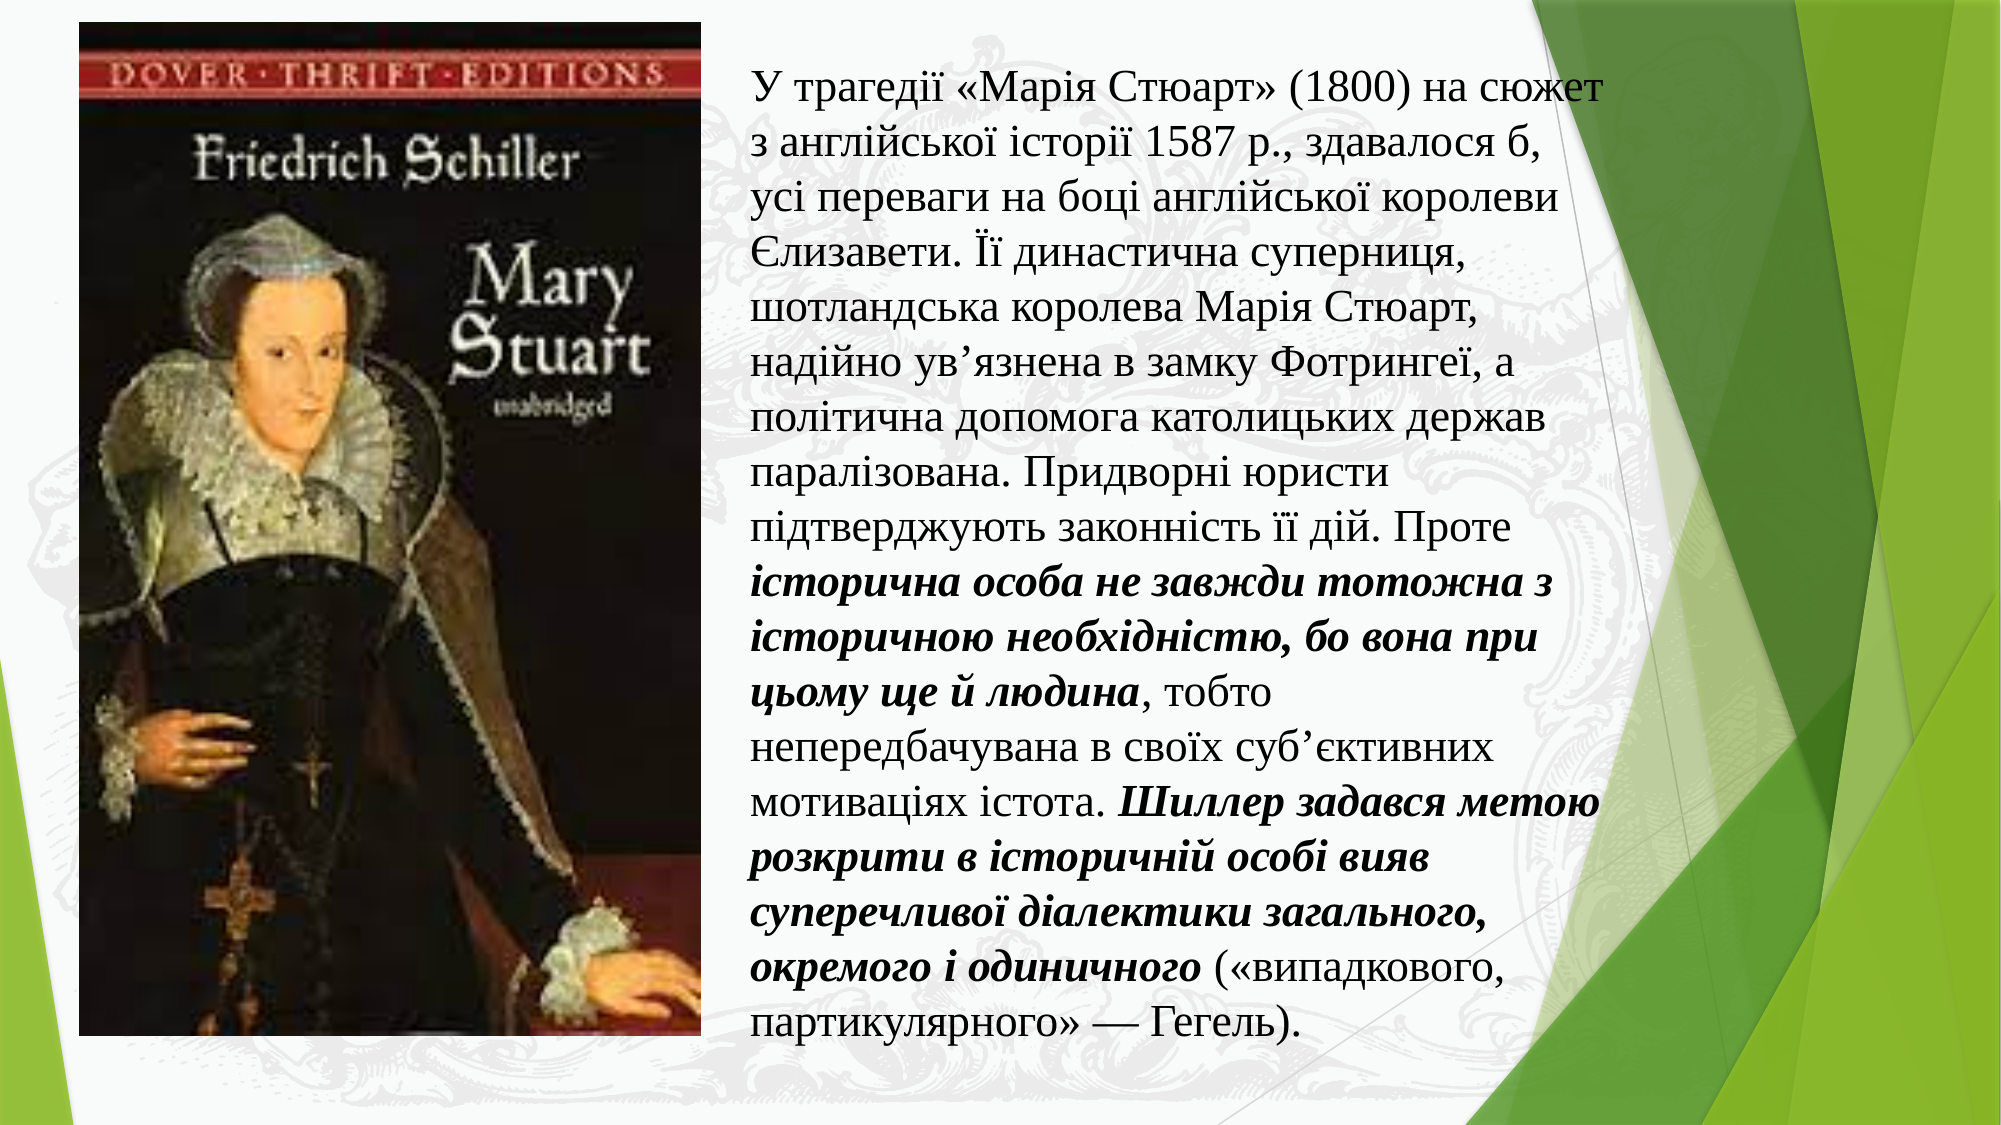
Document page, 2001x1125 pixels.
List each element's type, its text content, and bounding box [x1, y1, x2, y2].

picture [79, 22, 702, 1037]
text_box У трагедії «Марія Стюарт» (1800) на сюжет з англійської історії 1587 р., здавалося б, усі переваги на боці англійської королеви Єлизавети. Її династична суперниця, шотландська королева Марія Стюарт, надійно ув’язнена в замку Фотрингеї, а політична допомога католицьких держав паралізована. Придворні юристи підтверджують законність її дій. Проте історична особа не завжди тотожна з історичною необхідністю, бо вона при цьому ще й людина, тобто непередбачувана в своїх суб’єктивних мотиваціях істота. Шиллер задався метою розкрити в історичній особі вияв суперечливої діалектики загального, окремого і одиничного («випадкового, партикулярного» — Гегель). [735, 48, 1622, 1053]
